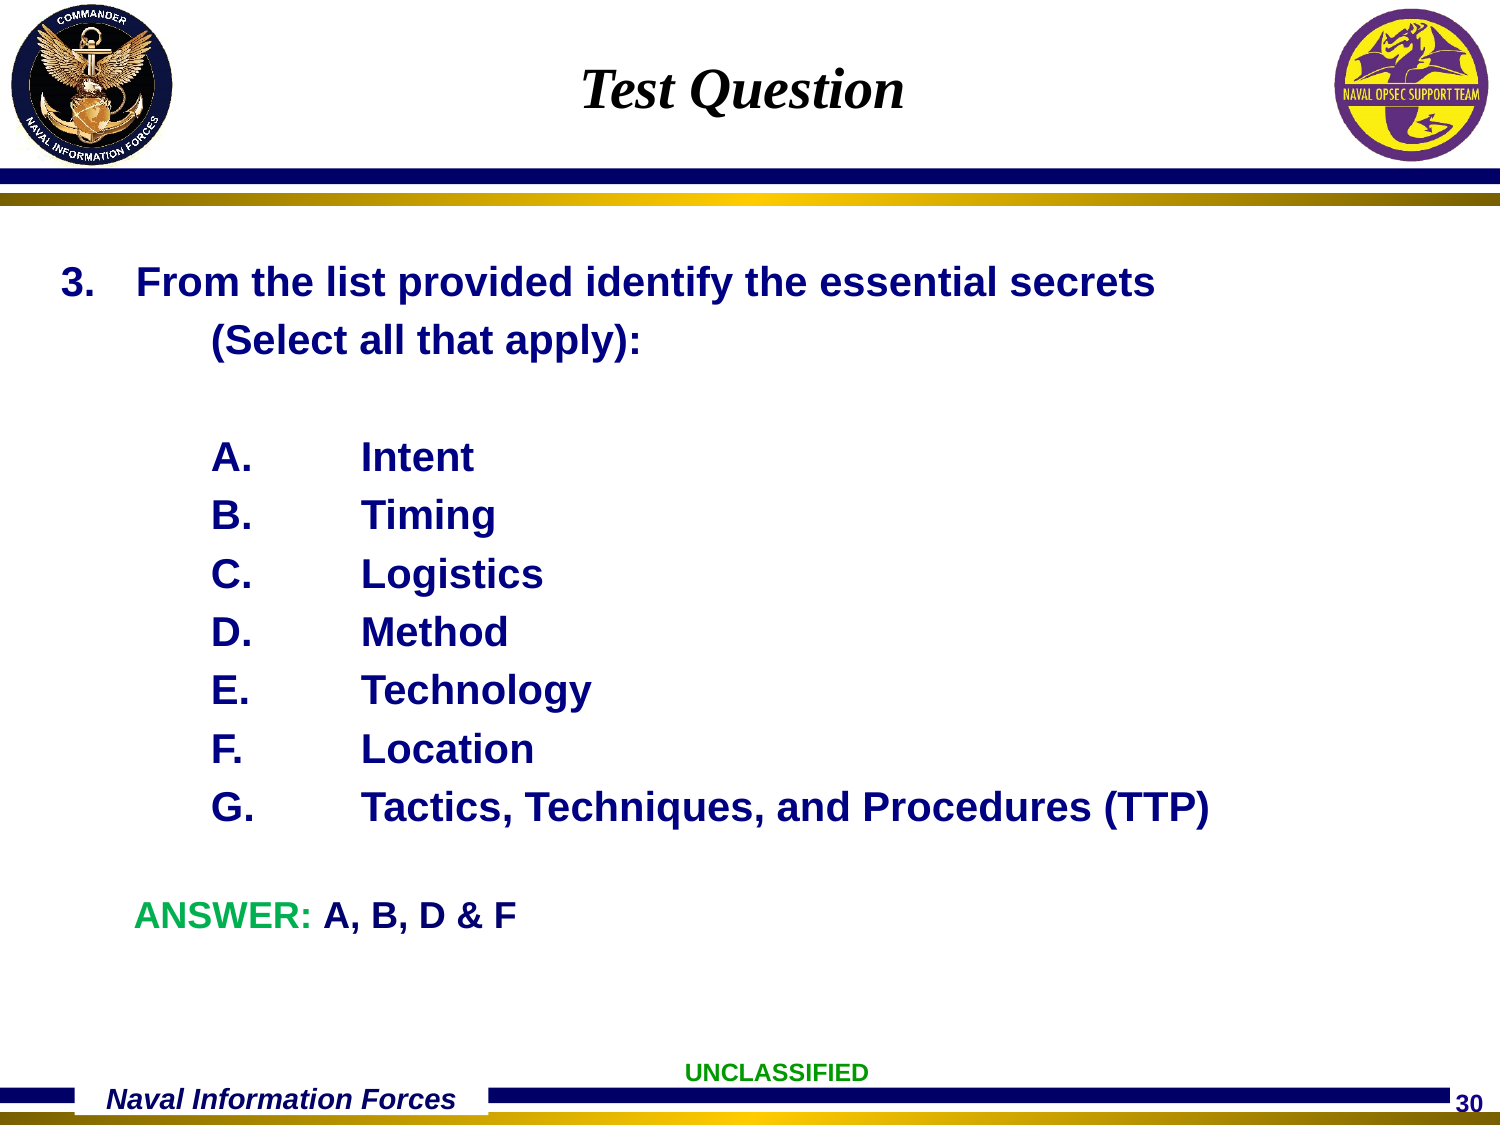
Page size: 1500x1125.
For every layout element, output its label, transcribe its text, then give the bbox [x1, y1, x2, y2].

picture [1333, 7, 1489, 162]
text_box Test Question [256, 0, 1245, 170]
text_box ANSWER: A, B, D & F [118, 883, 645, 944]
picture [9, 2, 174, 167]
list From the list provided identify the essential secrets (Select all that apply): A. Intent B. Timing C. Logistics D. Method E. Technology F. Location G. Tactics, Techniques, and Procedures (TTP) [45, 246, 1496, 1055]
